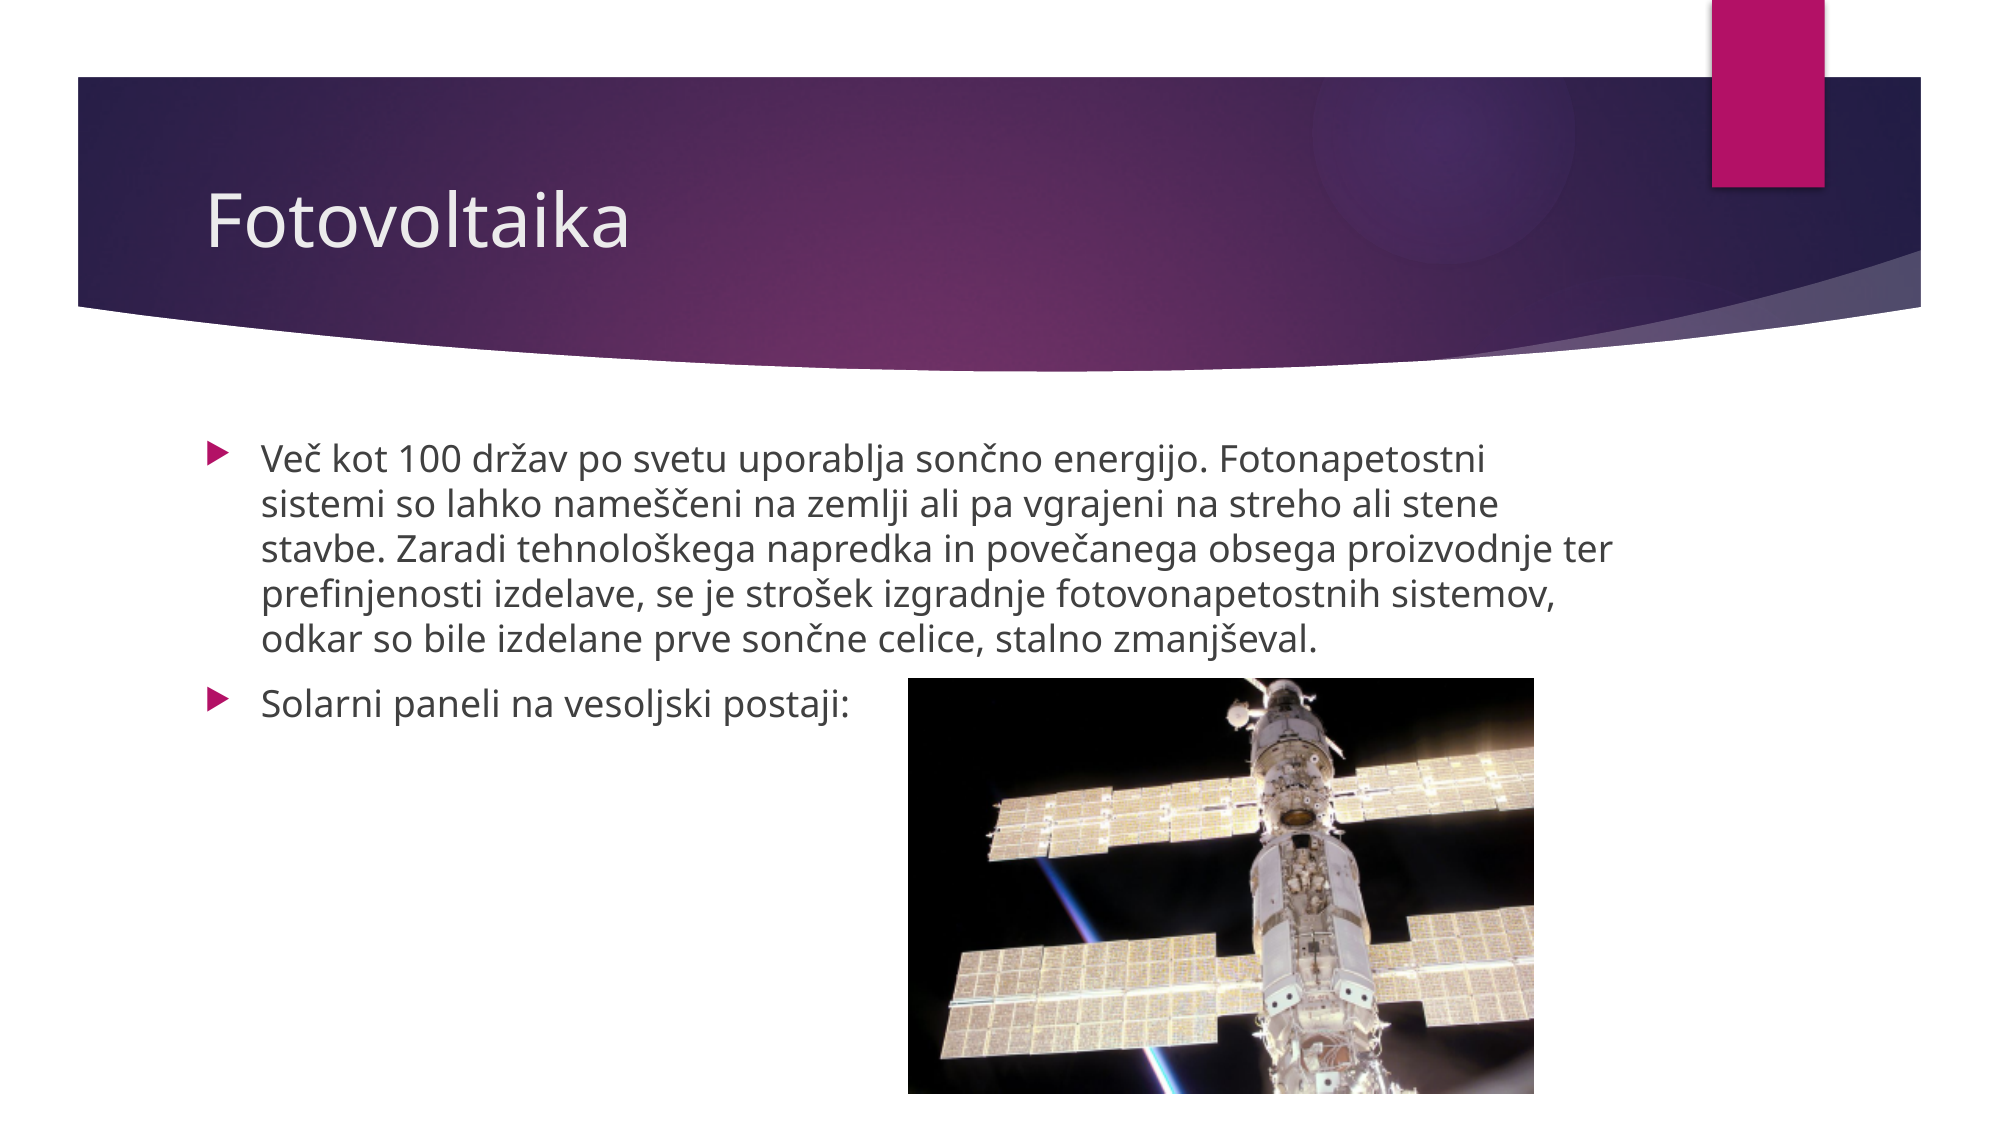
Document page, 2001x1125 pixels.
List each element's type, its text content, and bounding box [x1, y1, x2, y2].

list Več kot 100 držav po svetu uporablja sončno energijo. Fotonapetostni sistemi so lahko nameščeni na zemlji ali pa vgrajeni na streho ali stene stavbe. Zaradi tehnološkega napredka in povečanega obsega proizvodnje ter prefinjenosti izdelave, se je strošek izgradnje fotovonapetostnih sistemov, odkar so bile izdelane prve sončne celice, stalno zmanjševal. Solarni paneli na vesoljski postaji: [189, 427, 1638, 988]
picture [907, 678, 1534, 1094]
title Fotovoltaika [189, 159, 1627, 276]
